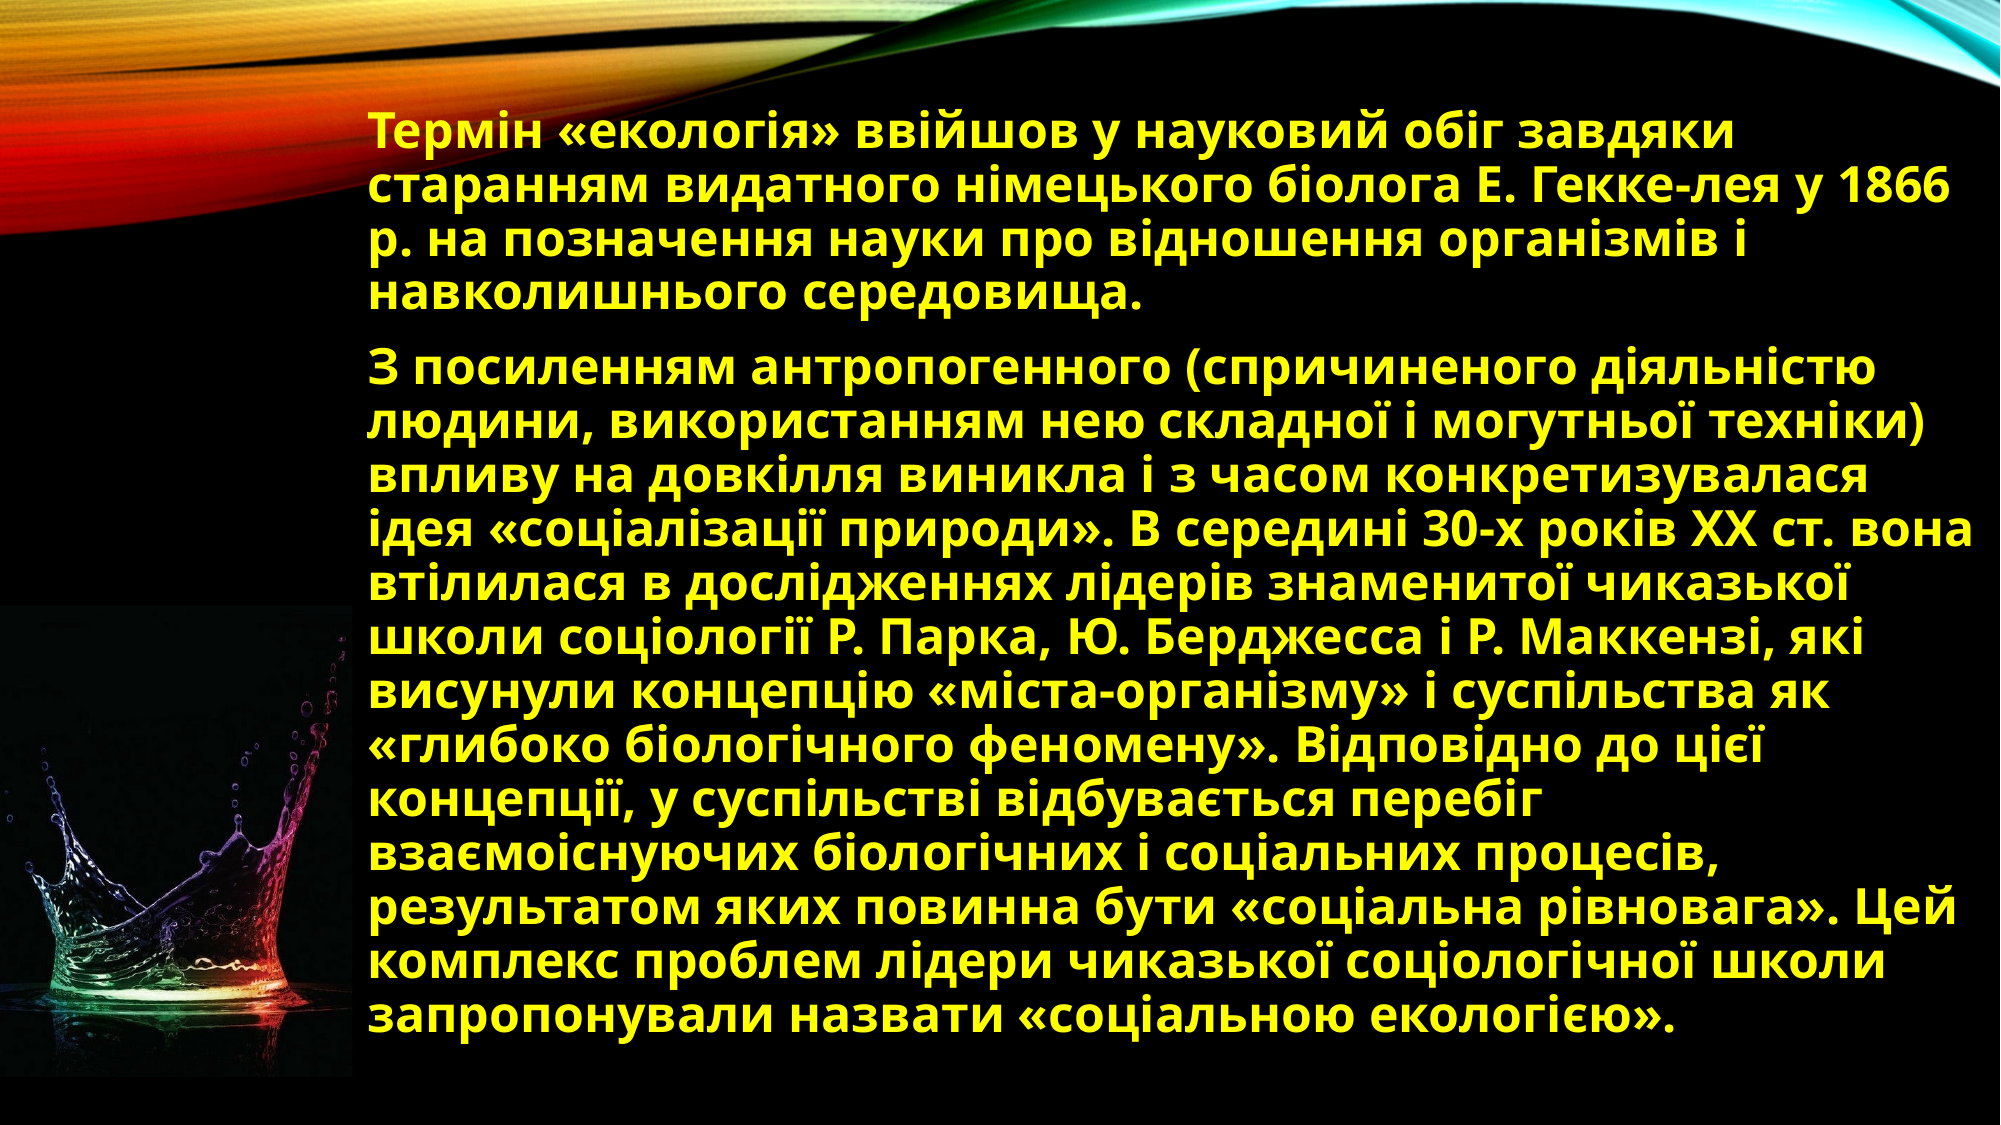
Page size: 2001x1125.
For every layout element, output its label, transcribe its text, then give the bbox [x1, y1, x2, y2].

picture [0, 0, 2000, 237]
list Термін «екологія» ввійшов у науковий обіг завдяки старанням видатного німецького біолога Е. Гекке-лея у 1866 р. на позначення науки про відношення організмів і навколишнього середовища. З посиленням антропогенного (спричиненого діяльністю людини, використанням нею складної і могутньої техніки) впливу на довкілля виникла і з часом конкретизувалася ідея «соціалізації природи». В середині 30-х років XX ст. вона втілилася в дослідженнях лідерів знаменитої чиказької школи соціології Р. Парка, Ю. Берджесса і Р. Маккензі, які висунули концепцію «міста-організму» і суспільства як «глибоко біологічного феномену». Відповідно до цієї концепції, у суспільстві відбувається перебіг взаємоіснуючих біологічних і соціальних процесів, результатом яких повинна бути «соціальна рівновага». Цей комплекс проблем лідери чиказької соціологічної школи запропонували назвати «соціальною екологією». [352, 97, 2000, 1125]
picture [0, 606, 353, 1078]
